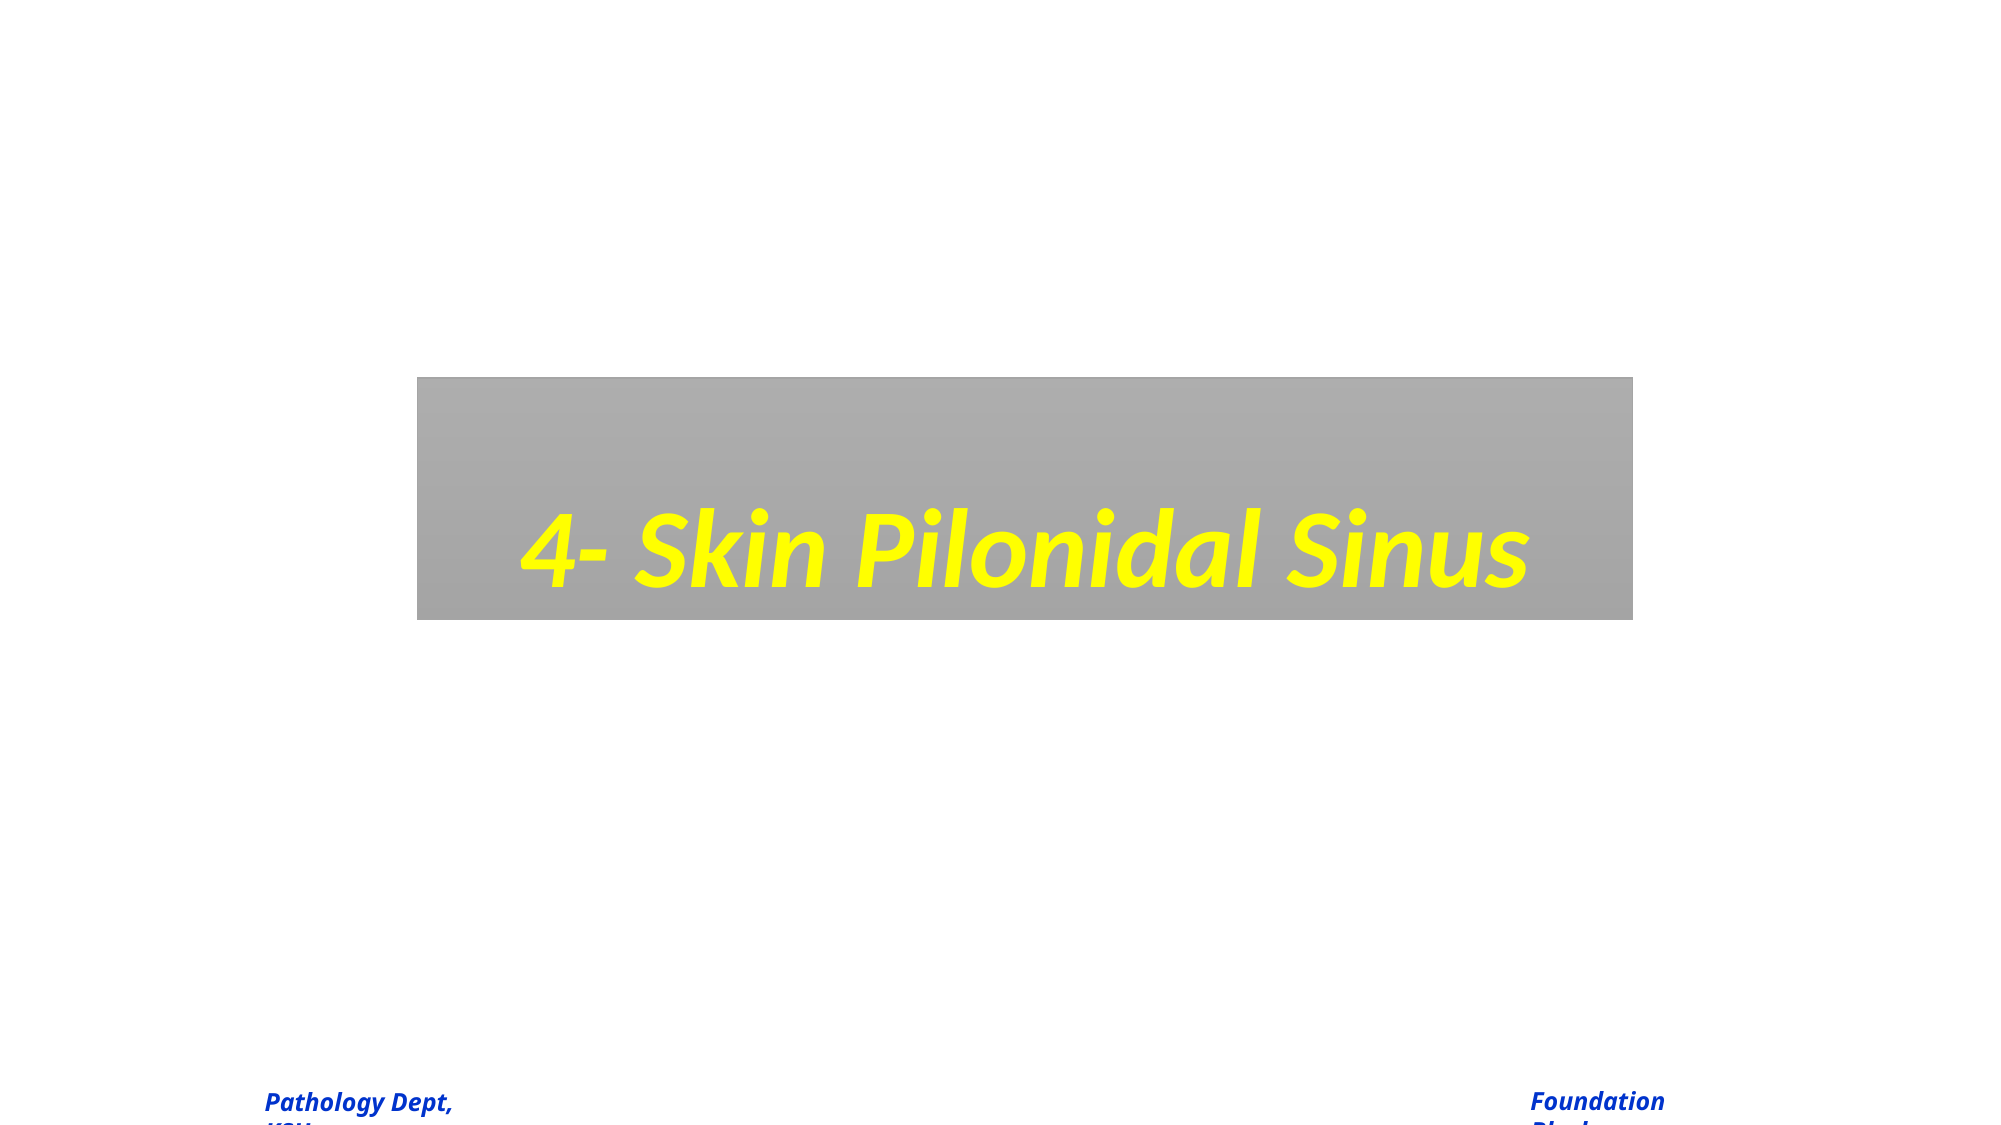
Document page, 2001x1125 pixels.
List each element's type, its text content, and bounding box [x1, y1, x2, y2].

title 4- Skin Pilonidal Sinus [417, 377, 1633, 620]
text_box Foundation Block [1515, 1078, 1750, 1125]
text_box Pathology Dept, KSU [249, 1079, 508, 1125]
